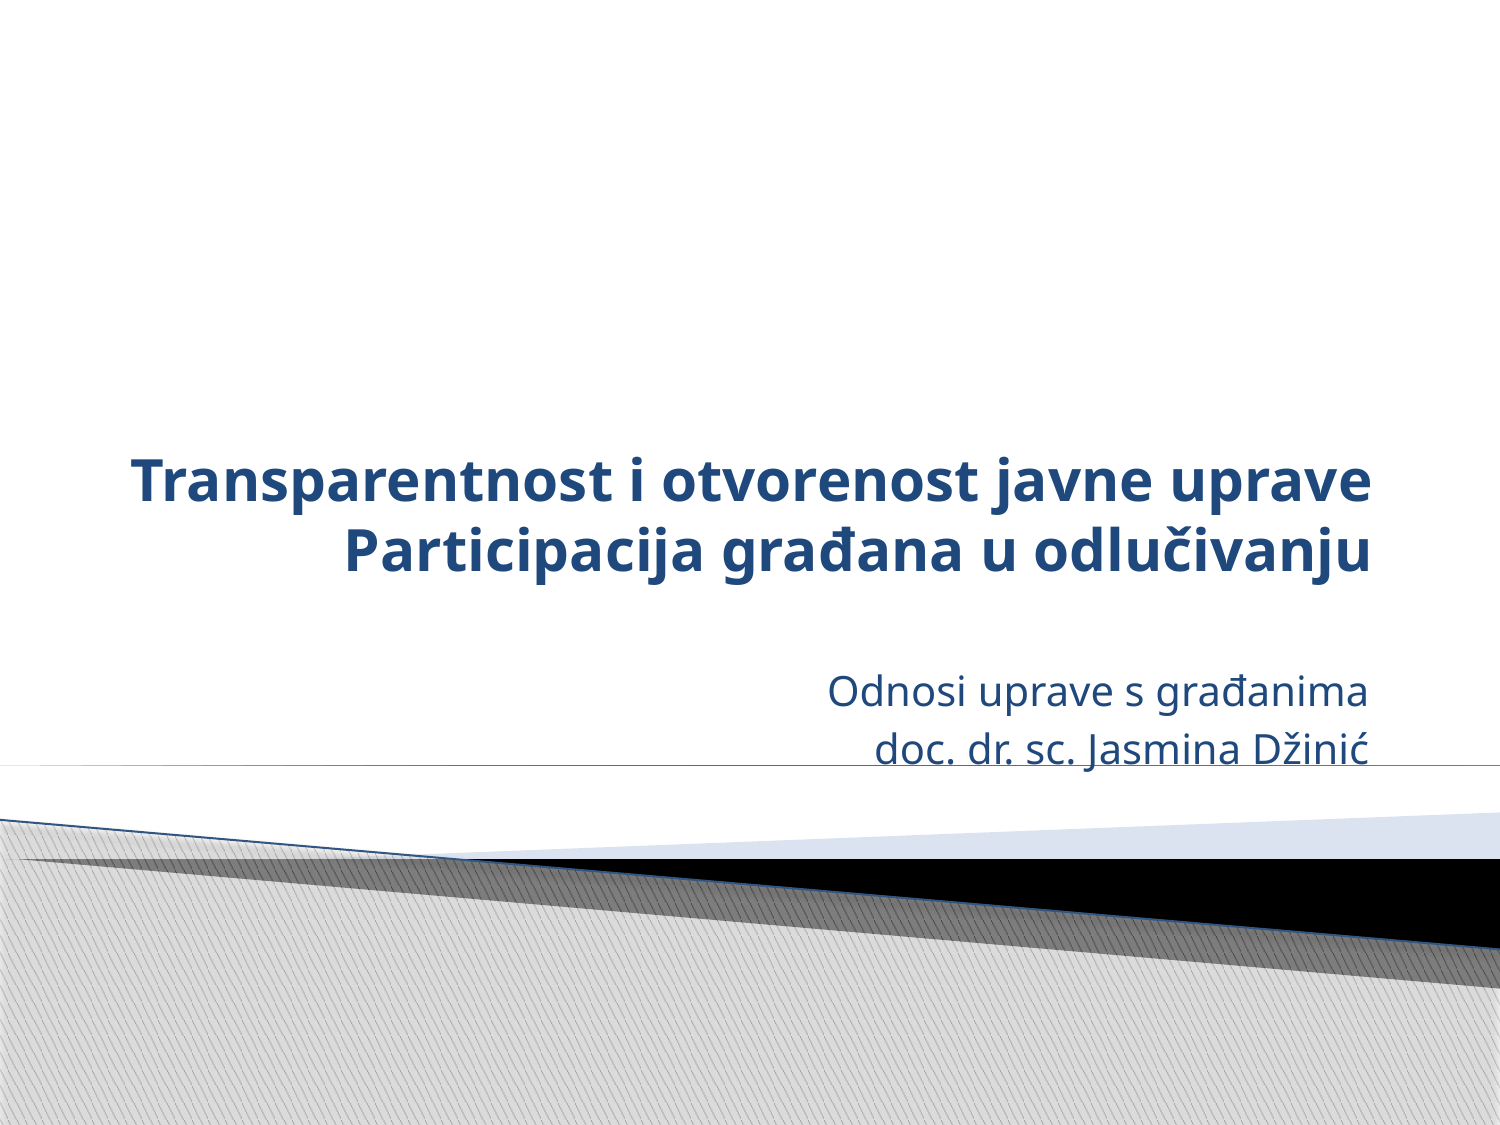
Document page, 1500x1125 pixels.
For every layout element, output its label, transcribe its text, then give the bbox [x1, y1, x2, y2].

title Transparentnost i otvorenost javne uprave Participacija građana u odlučivanju [112, 278, 1388, 591]
subtitle Odnosi uprave s građanima doc. dr. sc. Jasmina Džinić [112, 656, 1388, 790]
picture [5, 859, 1500, 989]
